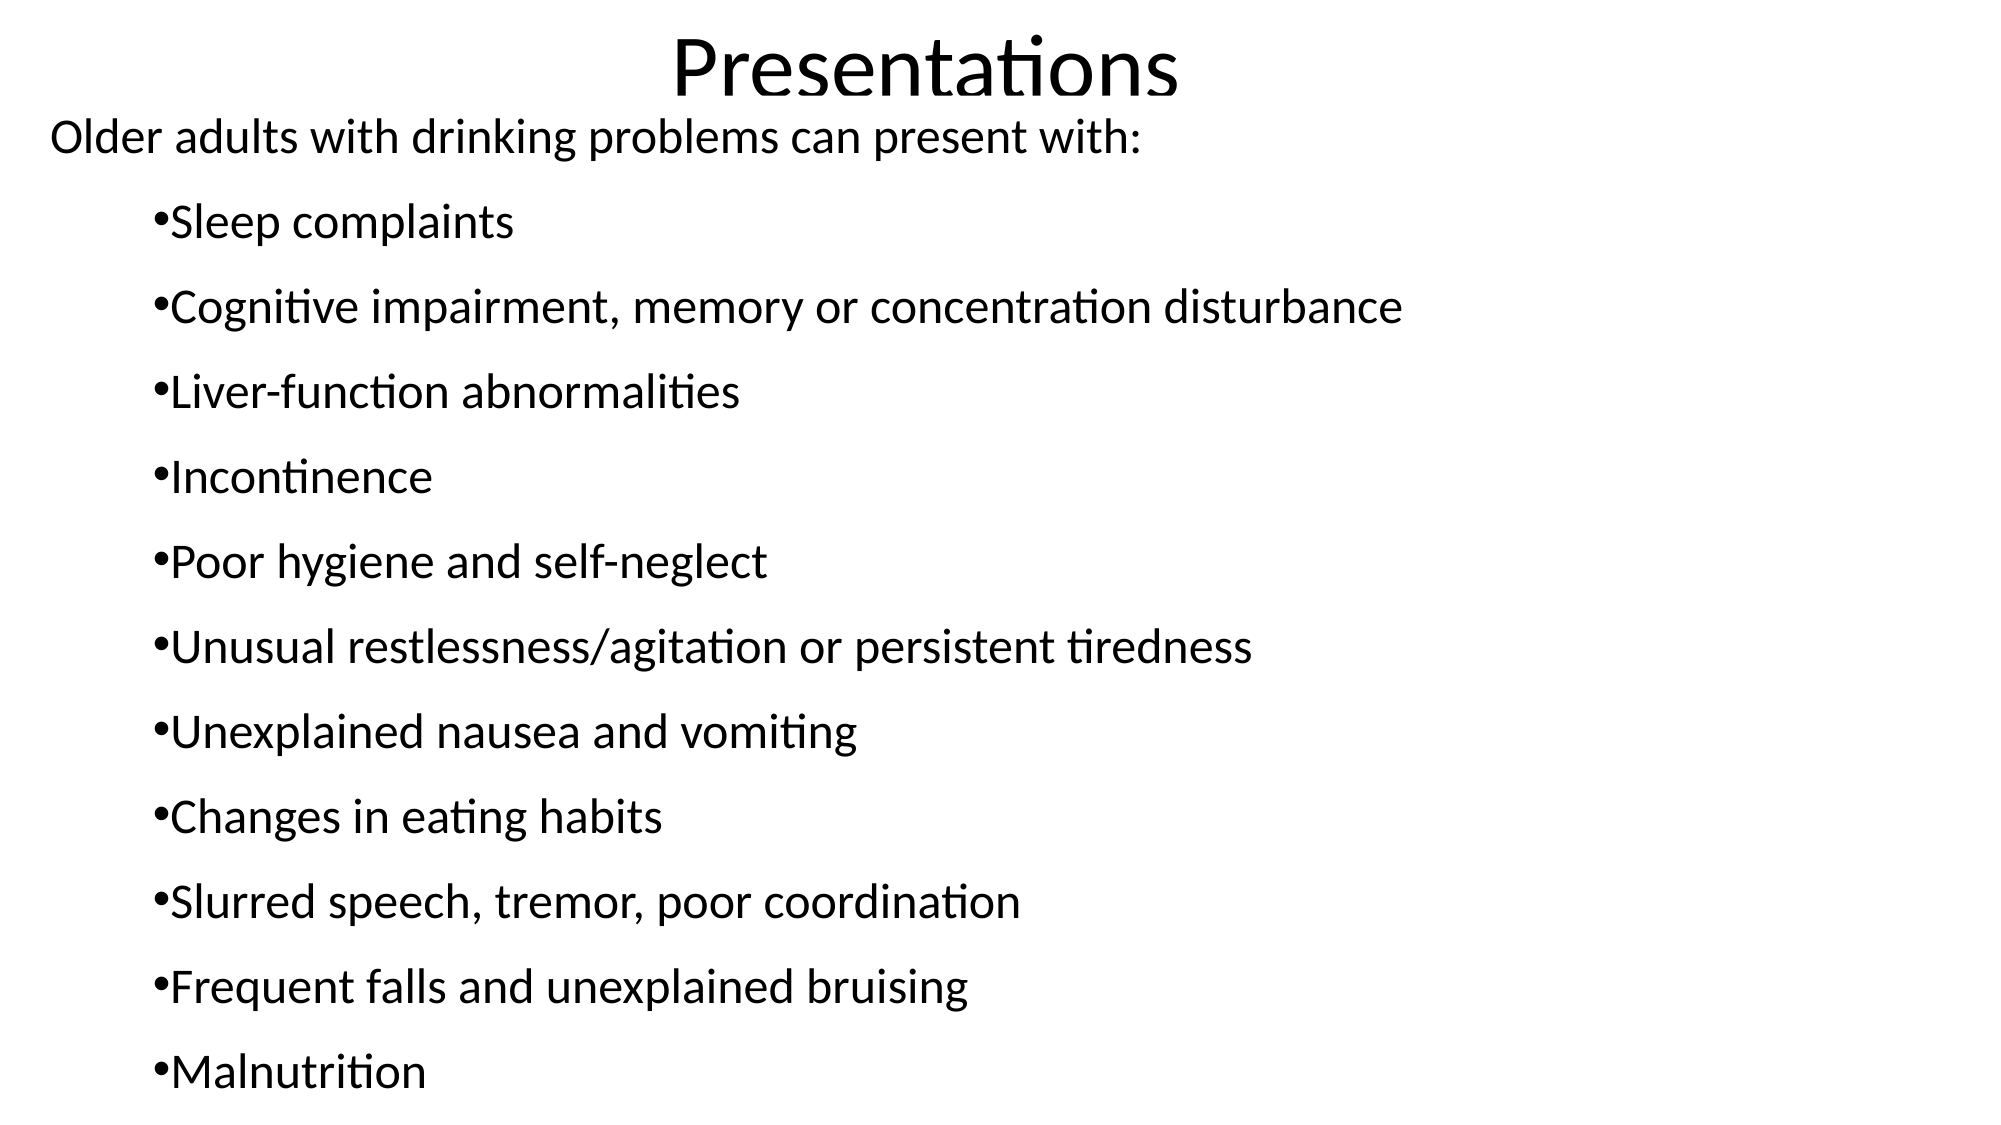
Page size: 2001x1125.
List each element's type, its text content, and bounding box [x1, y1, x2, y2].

text_box Presentations [110, 0, 1764, 95]
text_box Older adults with drinking problems can present with: Sleep complaints Cognitive impairment, memory or concentration disturbance Liver-function abnormalities Incontinence Poor hygiene and self-neglect Unusual restlessness/agitation or persistent tiredness Unexplained nausea and vomiting Changes in eating habits Slurred speech, tremor, poor coordination Frequent falls and unexplained bruising Malnutrition [35, 95, 1969, 1106]
